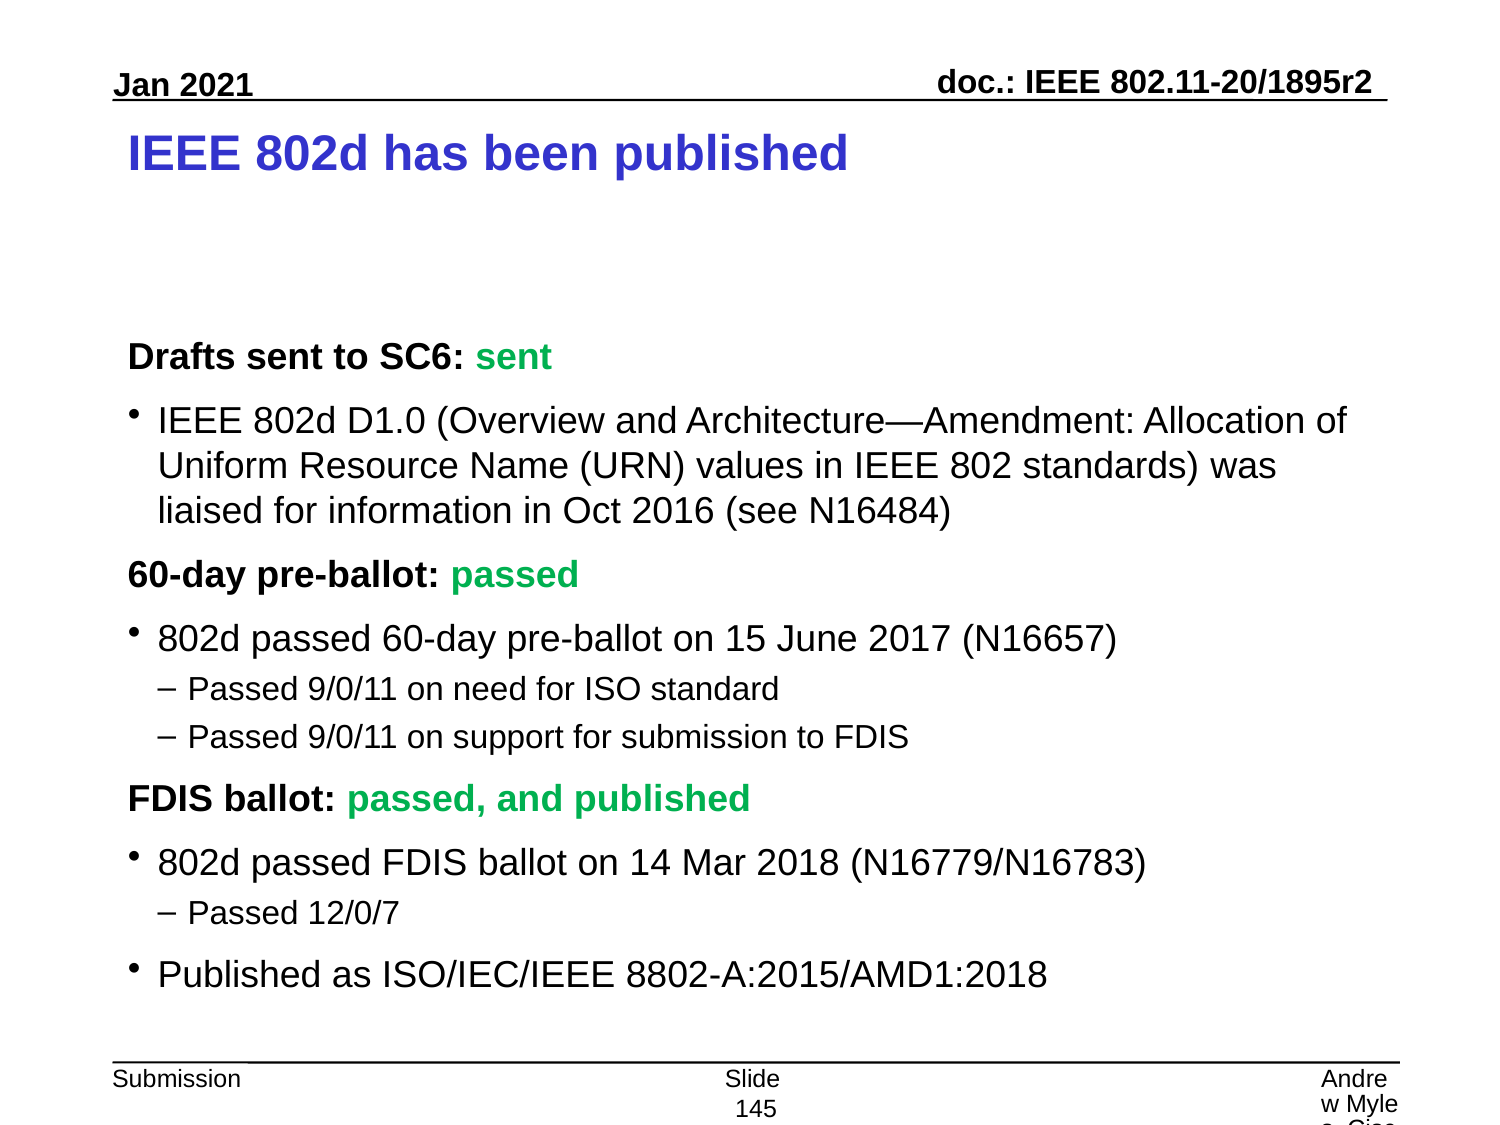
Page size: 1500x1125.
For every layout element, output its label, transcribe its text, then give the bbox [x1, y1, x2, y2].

list Drafts sent to SC6: sent IEEE 802d D1.0 (Overview and Architecture—Amendment: Allocation of Uniform Resource Name (URN) values in IEEE 802 standards) was liaised for information in Oct 2016 (see N16484) 60-day pre-ballot: passed 802d passed 60-day pre-ballot on 15 June 2017 (N16657) Passed 9/0/11 on need for ISO standard Passed 9/0/11 on support for submission to FDIS FDIS ballot: passed, and published 802d passed FDIS ballot on 14 Mar 2018 (N16779/N16783) Passed 12/0/7 Published as ISO/IEC/IEEE 8802-A:2015/AMD1:2018 [112, 324, 1388, 1000]
footer Andrew Myles, Cisco [1320, 1061, 1402, 1093]
slide_number Slide 145 [709, 1061, 803, 1093]
title IEEE 802d has been published [112, 112, 1388, 288]
